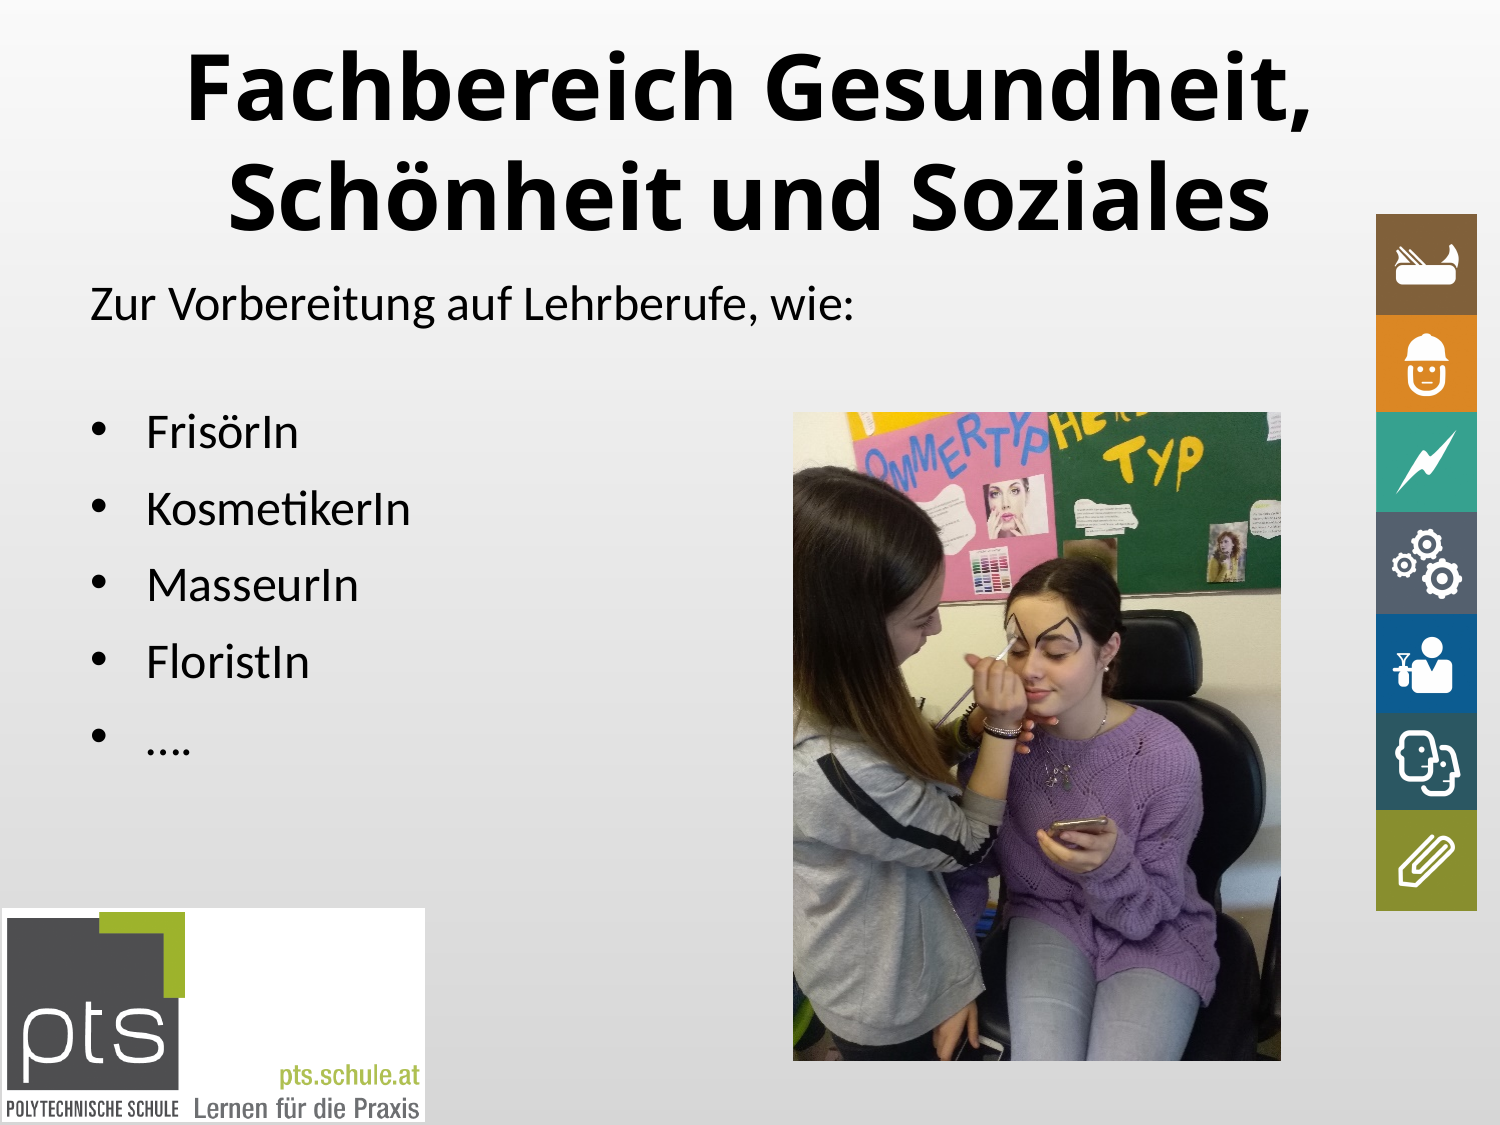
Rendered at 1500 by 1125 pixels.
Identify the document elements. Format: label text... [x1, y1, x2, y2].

picture [793, 412, 1281, 1061]
title Fachbereich Gesundheit, Schönheit und Soziales [75, 45, 1425, 233]
list Zur Vorbereitung auf Lehrberufe, wie: FrisörIn KosmetikerIn MasseurIn FloristIn …. [75, 262, 1353, 911]
picture [1376, 214, 1477, 911]
picture [2, 908, 425, 1122]
